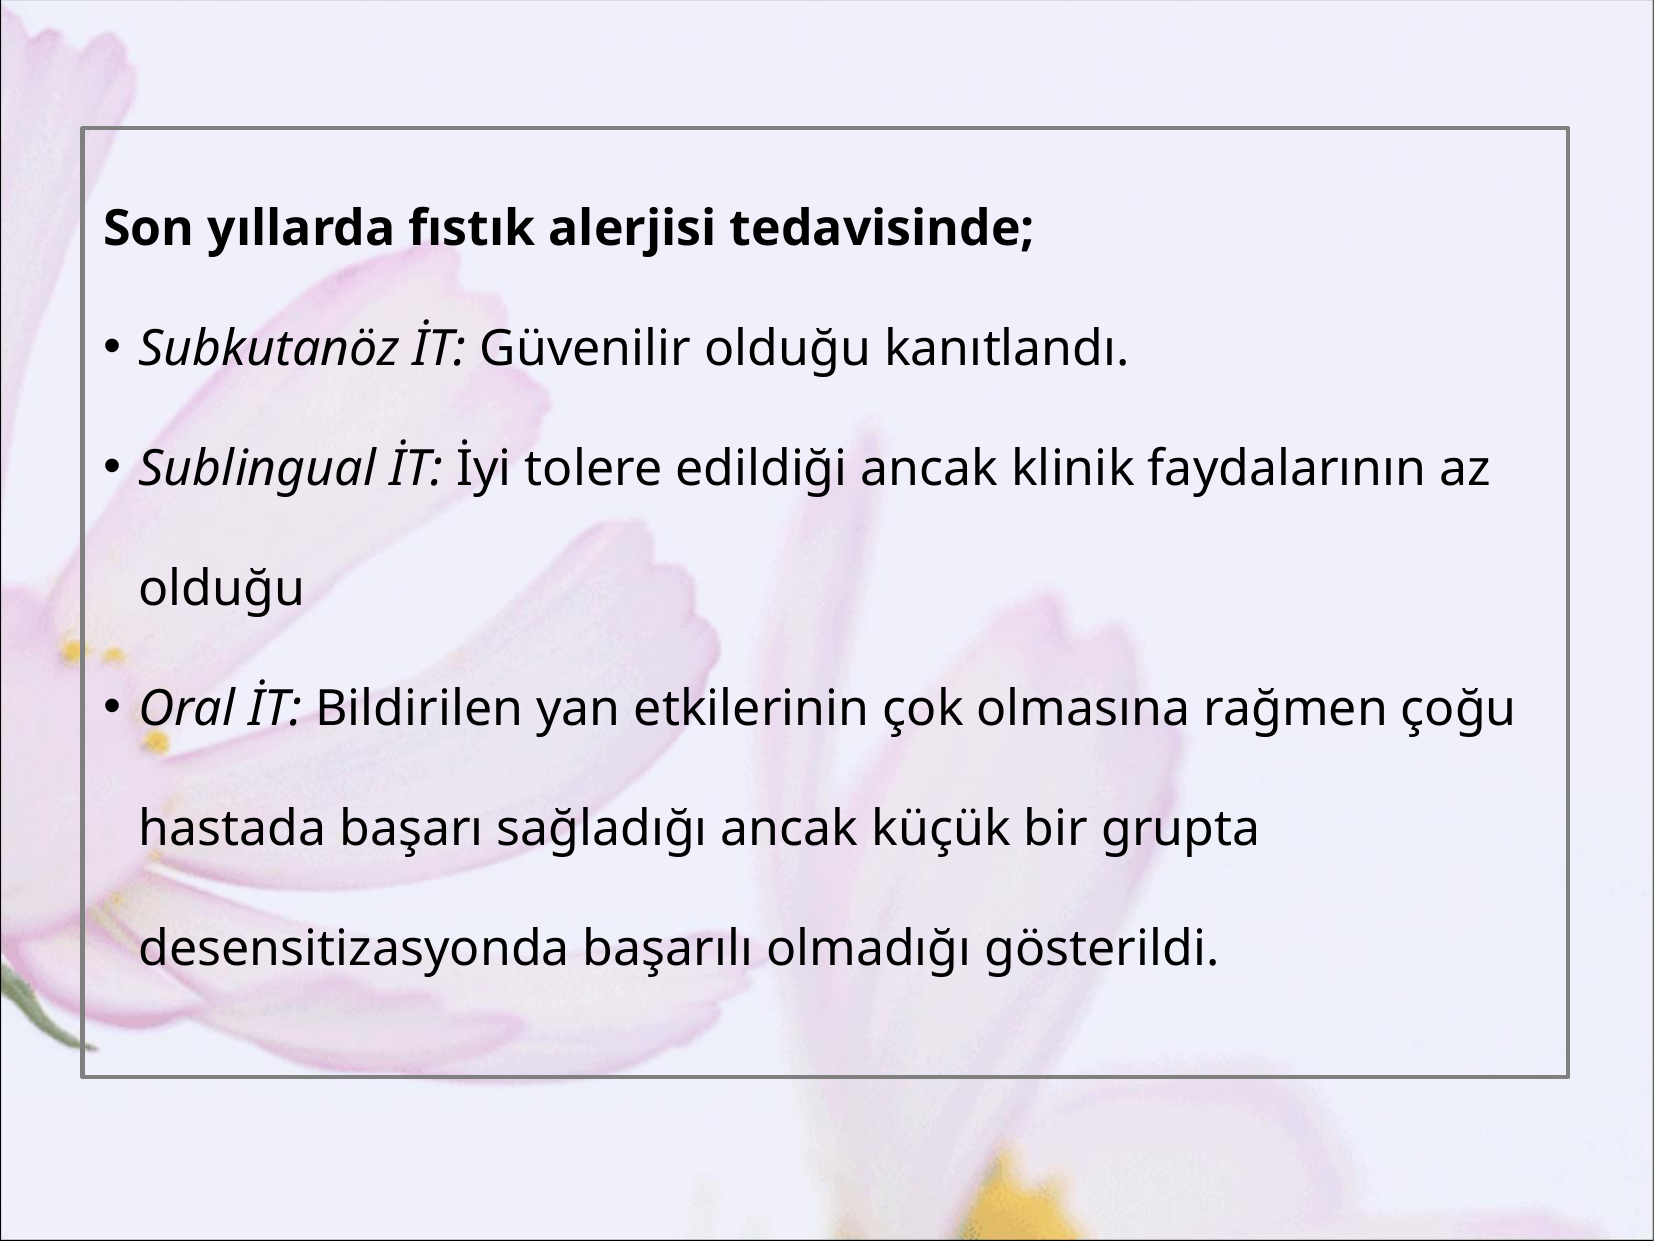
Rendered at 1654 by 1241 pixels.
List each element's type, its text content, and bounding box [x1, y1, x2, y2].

text_box [82, 127, 1568, 1077]
text_box Son yıllarda fıstık alerjisi tedavisinde; Subkutanöz İT: Güvenilir olduğu kanıtlandı. Sublingual İT: İyi tolere edildiği ancak klinik faydalarının az olduğu Oral İT: Bildirilen yan etkilerinin çok olmasına rağmen çoğu hastada başarı sağladığı ancak küçük bir grupta desensitizasyonda başarılı olmadığı gösterildi. [88, 127, 1566, 983]
picture [0, 0, 1654, 1241]
